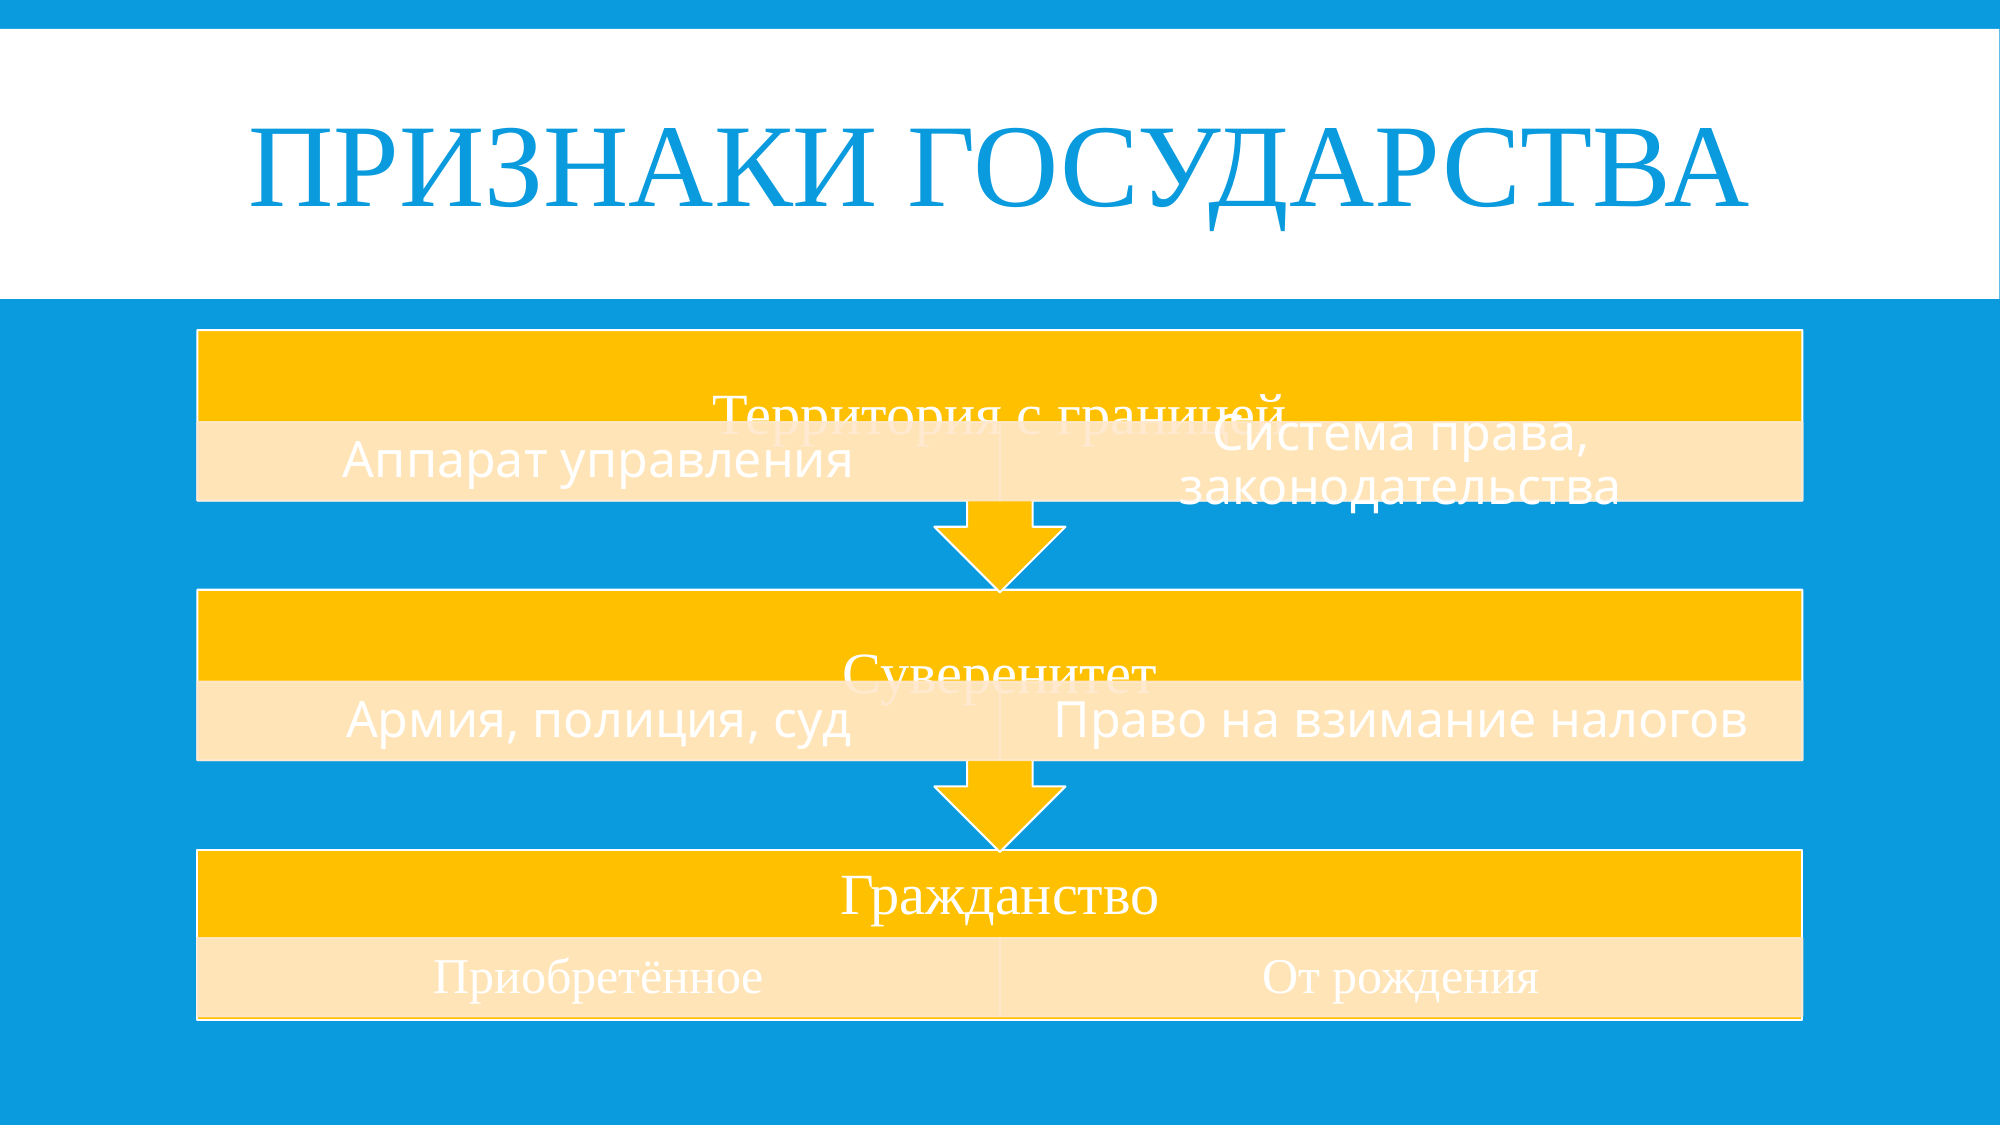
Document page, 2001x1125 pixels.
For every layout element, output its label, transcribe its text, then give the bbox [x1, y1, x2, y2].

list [197, 329, 1803, 1021]
title Признаки государства [197, 46, 1803, 295]
